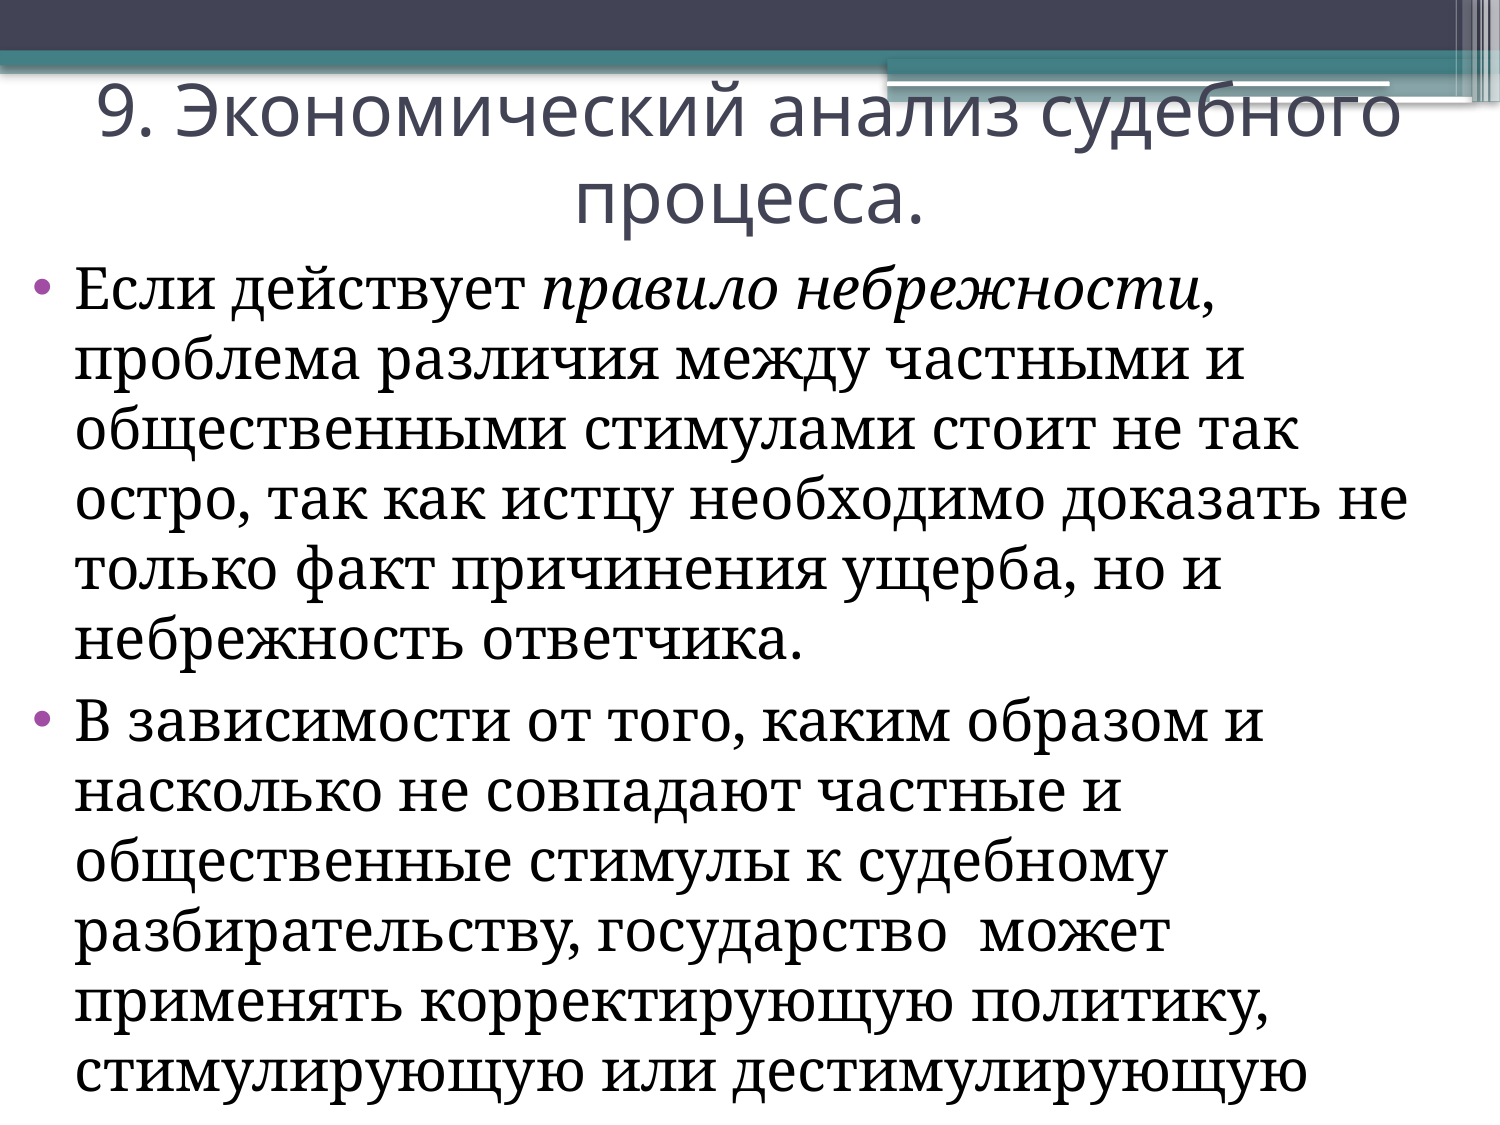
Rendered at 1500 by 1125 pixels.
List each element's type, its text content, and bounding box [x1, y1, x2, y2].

text_box 9. Экономический анализ судебного процесса. [0, 70, 1500, 232]
list Если действует правило небрежности, проблема различия между частными и общественными стимулами стоит не так остро, так как истцу необходимо доказать не только факт причинения ущерба, но и небрежность ответчика. В зависимости от того, каким образом и насколько не совпадают частные и общественные стимулы к судебному разбирательству, государство может применять корректирующую политику, стимулирующую или дестимулирующую подачу исков. [0, 243, 1500, 1125]
